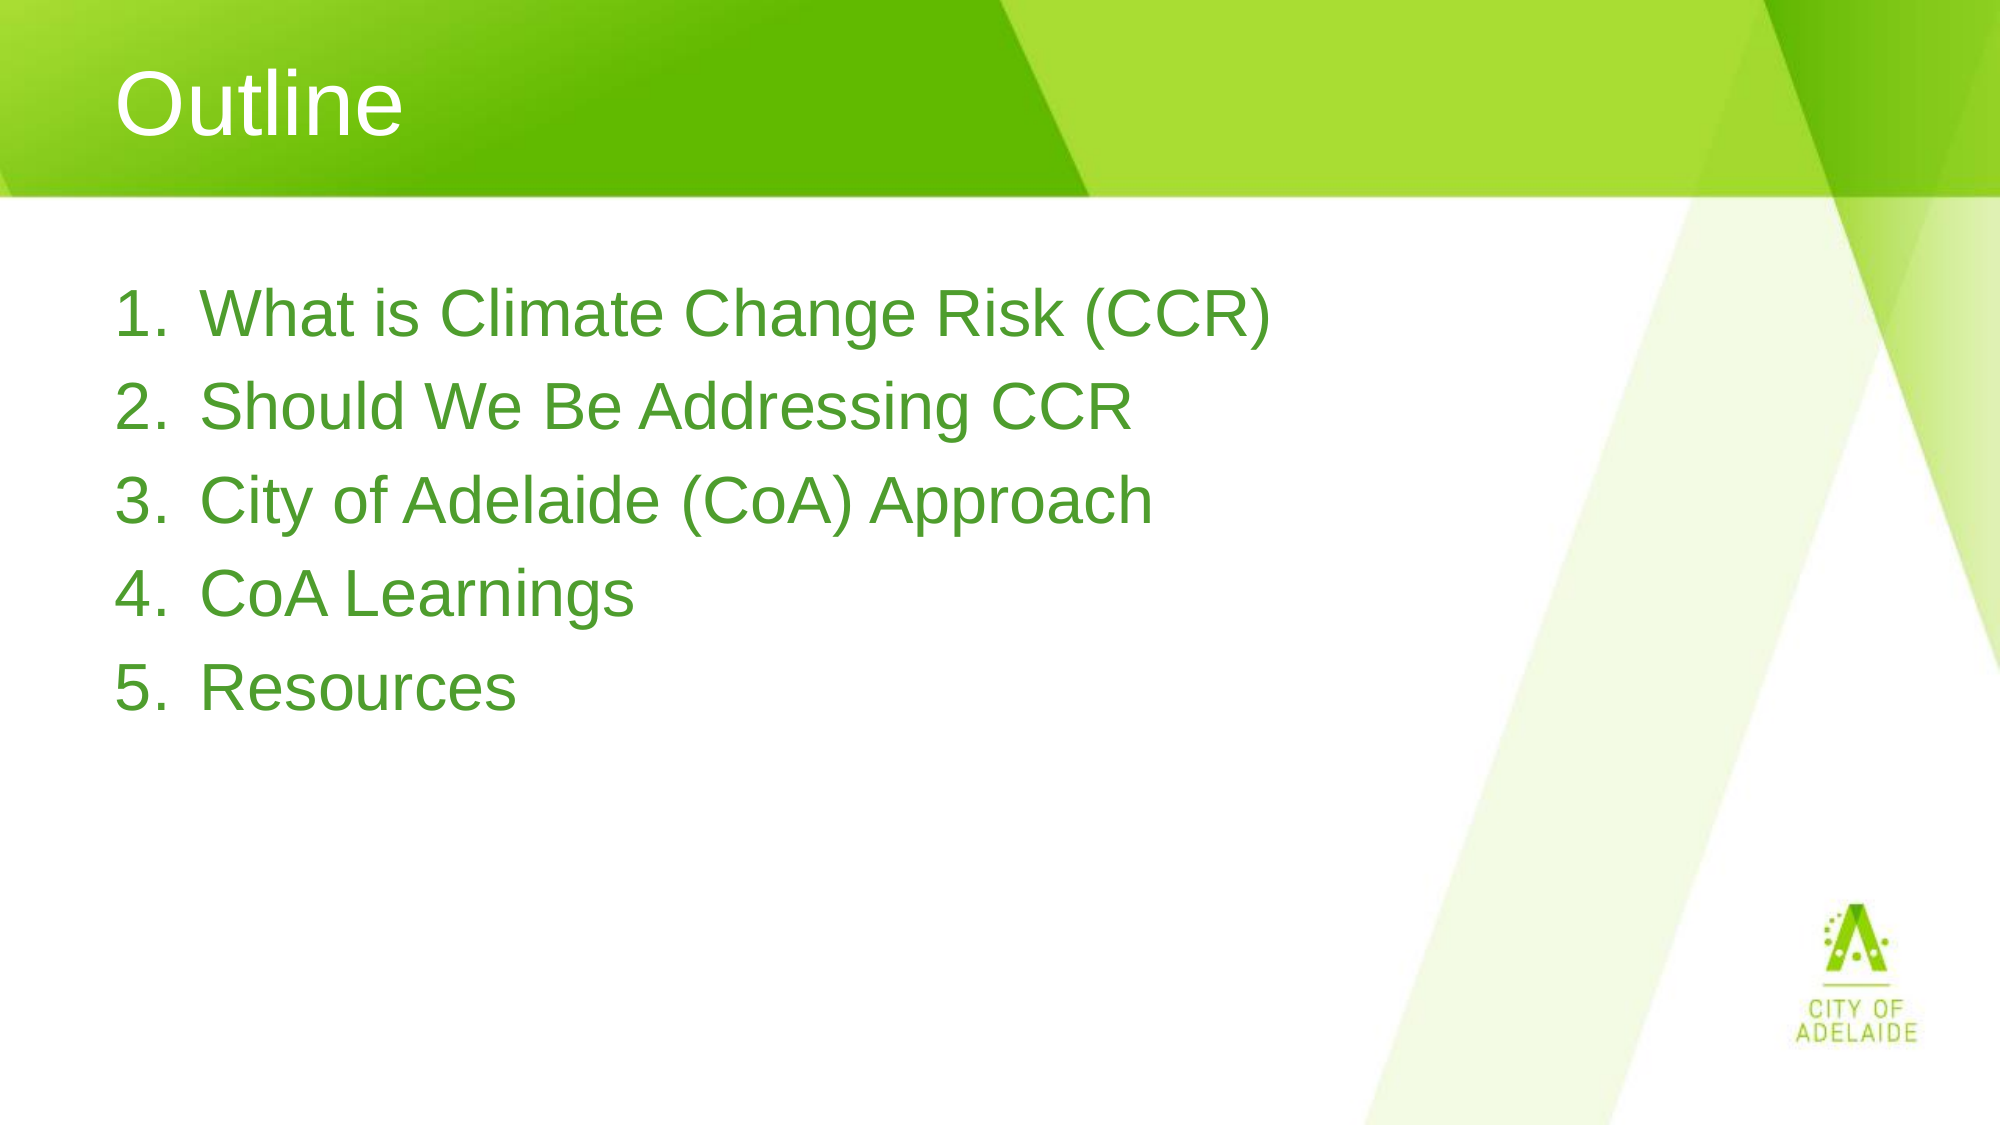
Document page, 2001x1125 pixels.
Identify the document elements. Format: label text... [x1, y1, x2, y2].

picture [0, 0, 2000, 1125]
list What is Climate Change Risk (CCR) Should We Be Addressing CCR City of Adelaide (CoA) Approach CoA Learnings Resources [99, 262, 1900, 1005]
title Outline [99, 1, 1900, 197]
